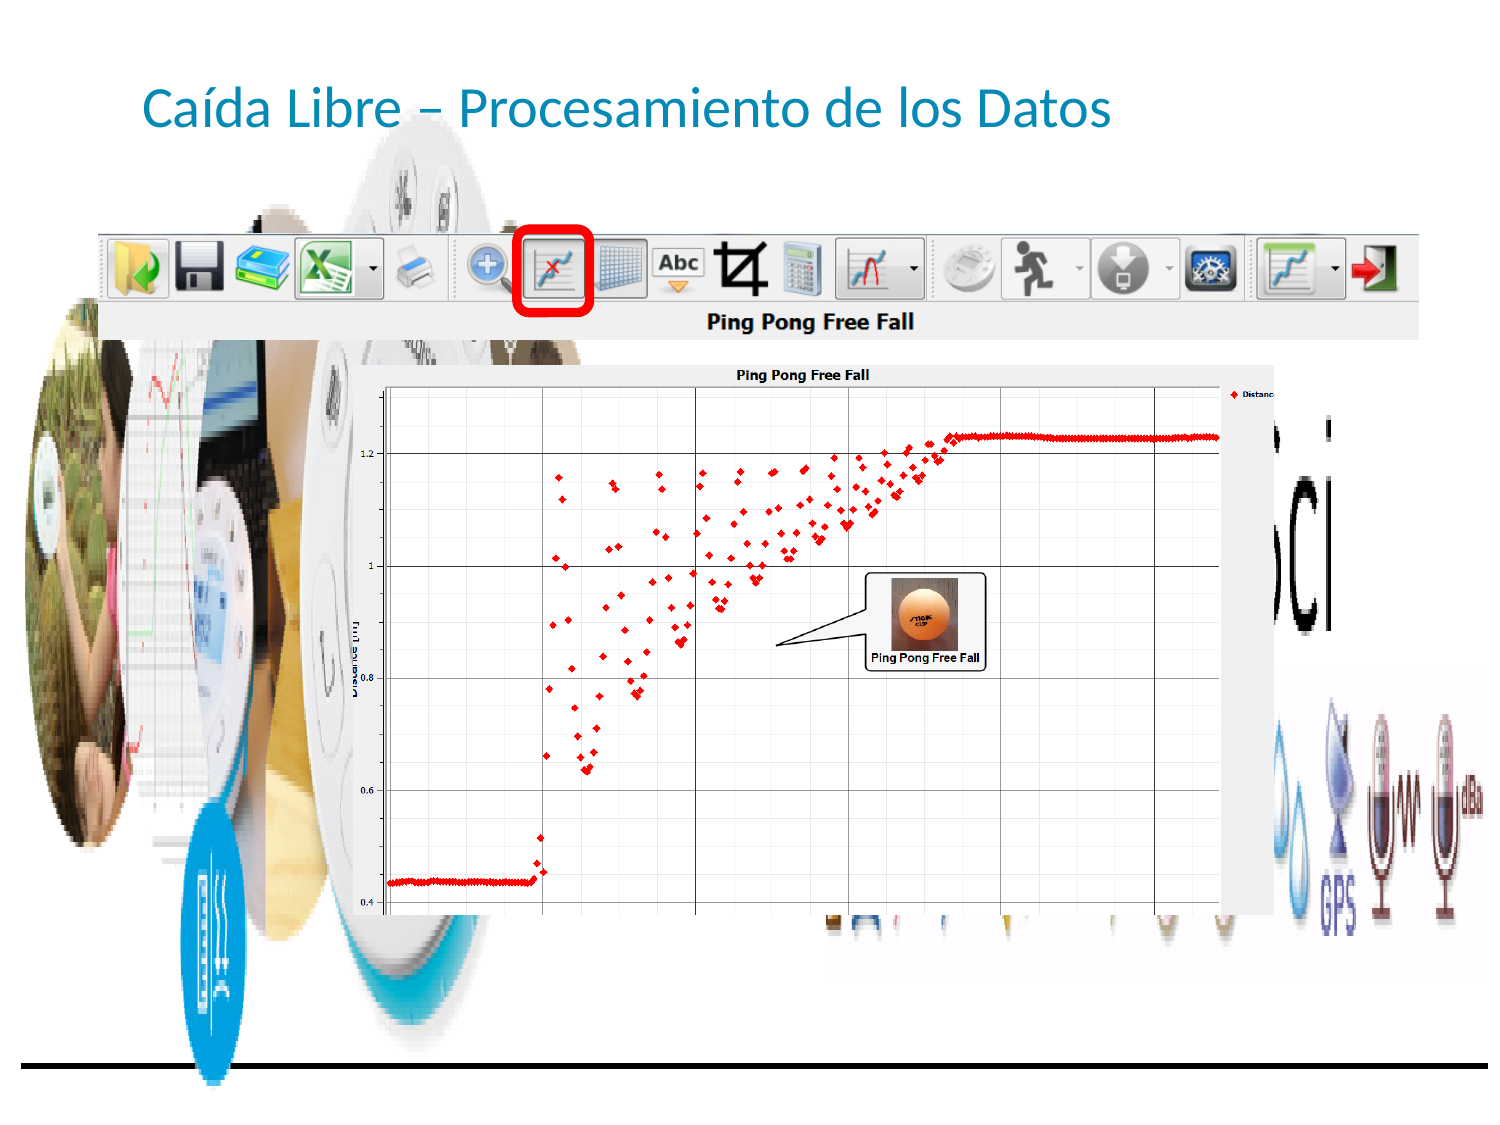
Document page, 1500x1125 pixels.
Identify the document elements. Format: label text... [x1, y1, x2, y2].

picture [0, 0, 1500, 1125]
text_box Caída Libre – Procesamiento de los Datos [127, 0, 1500, 208]
